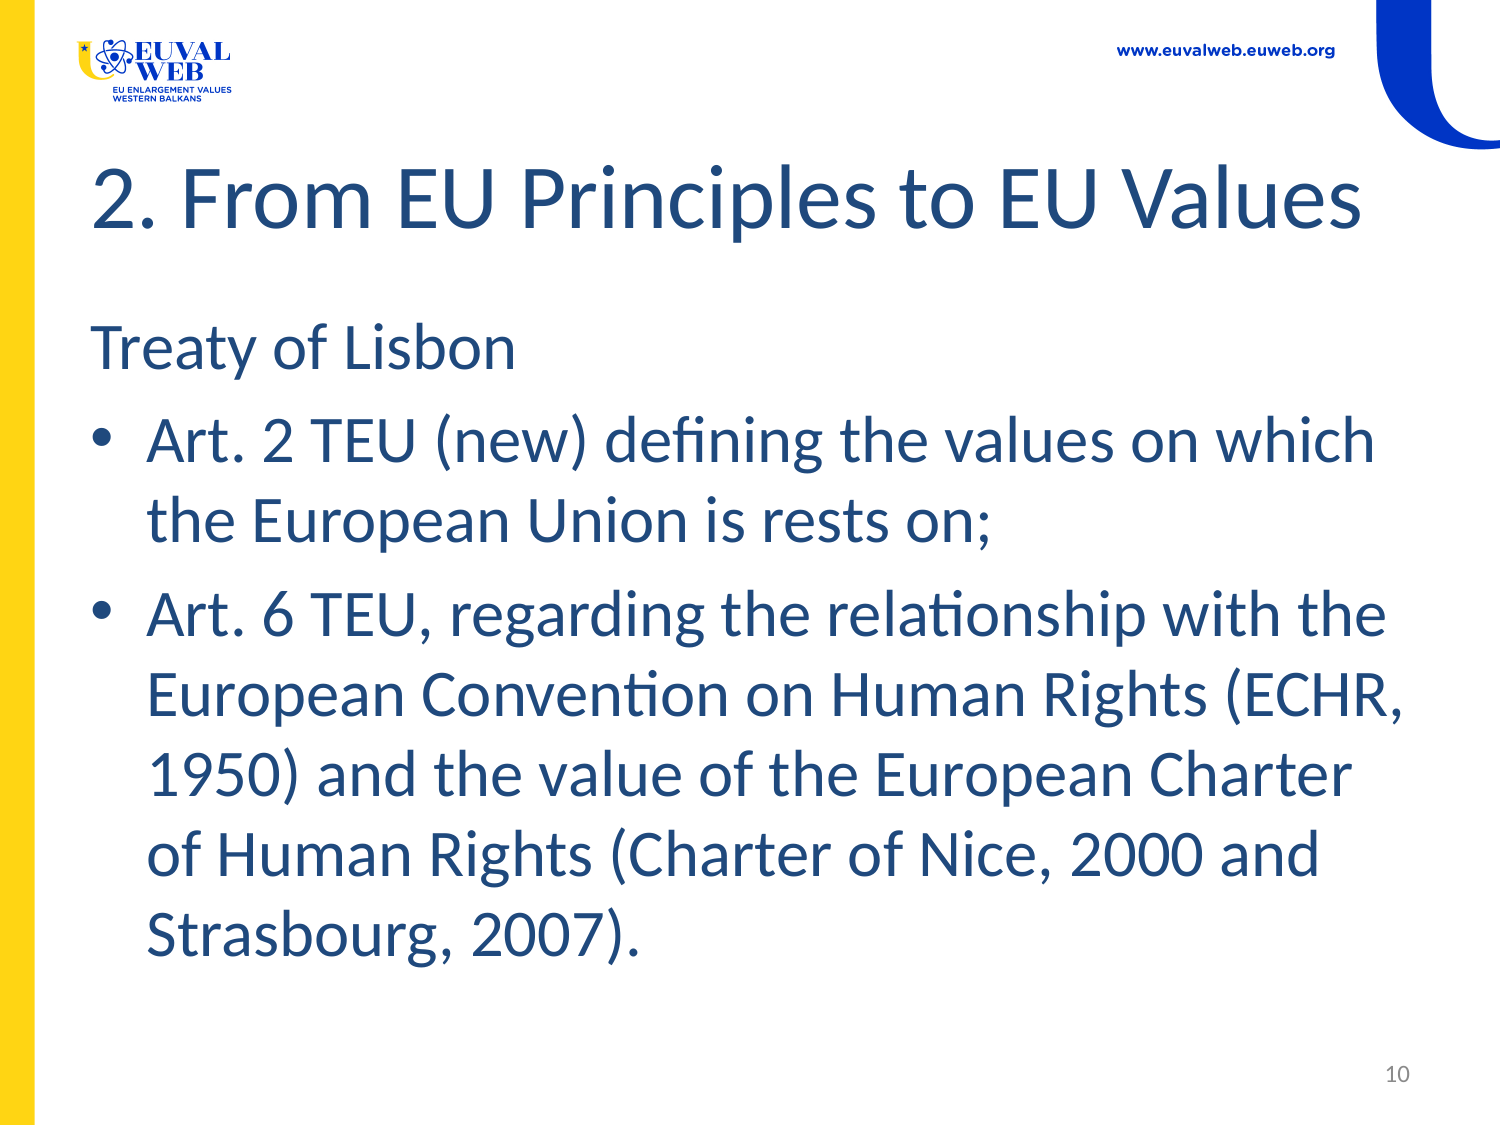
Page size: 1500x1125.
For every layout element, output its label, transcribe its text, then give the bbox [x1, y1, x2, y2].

title 2. From EU Principles to EU Values [75, 110, 1425, 274]
slide_number 10 [1074, 1042, 1425, 1103]
picture [0, 0, 1500, 1125]
list Treaty of Lisbon Art. 2 TEU (new) defining the values on which the European Union is rests on; Art. 6 TEU, regarding the relationship with the European Convention on Human Rights (ECHR, 1950) and the value of the European Charter of Human Rights (Charter of Nice, 2000 and Strasbourg, 2007). [75, 294, 1425, 1005]
